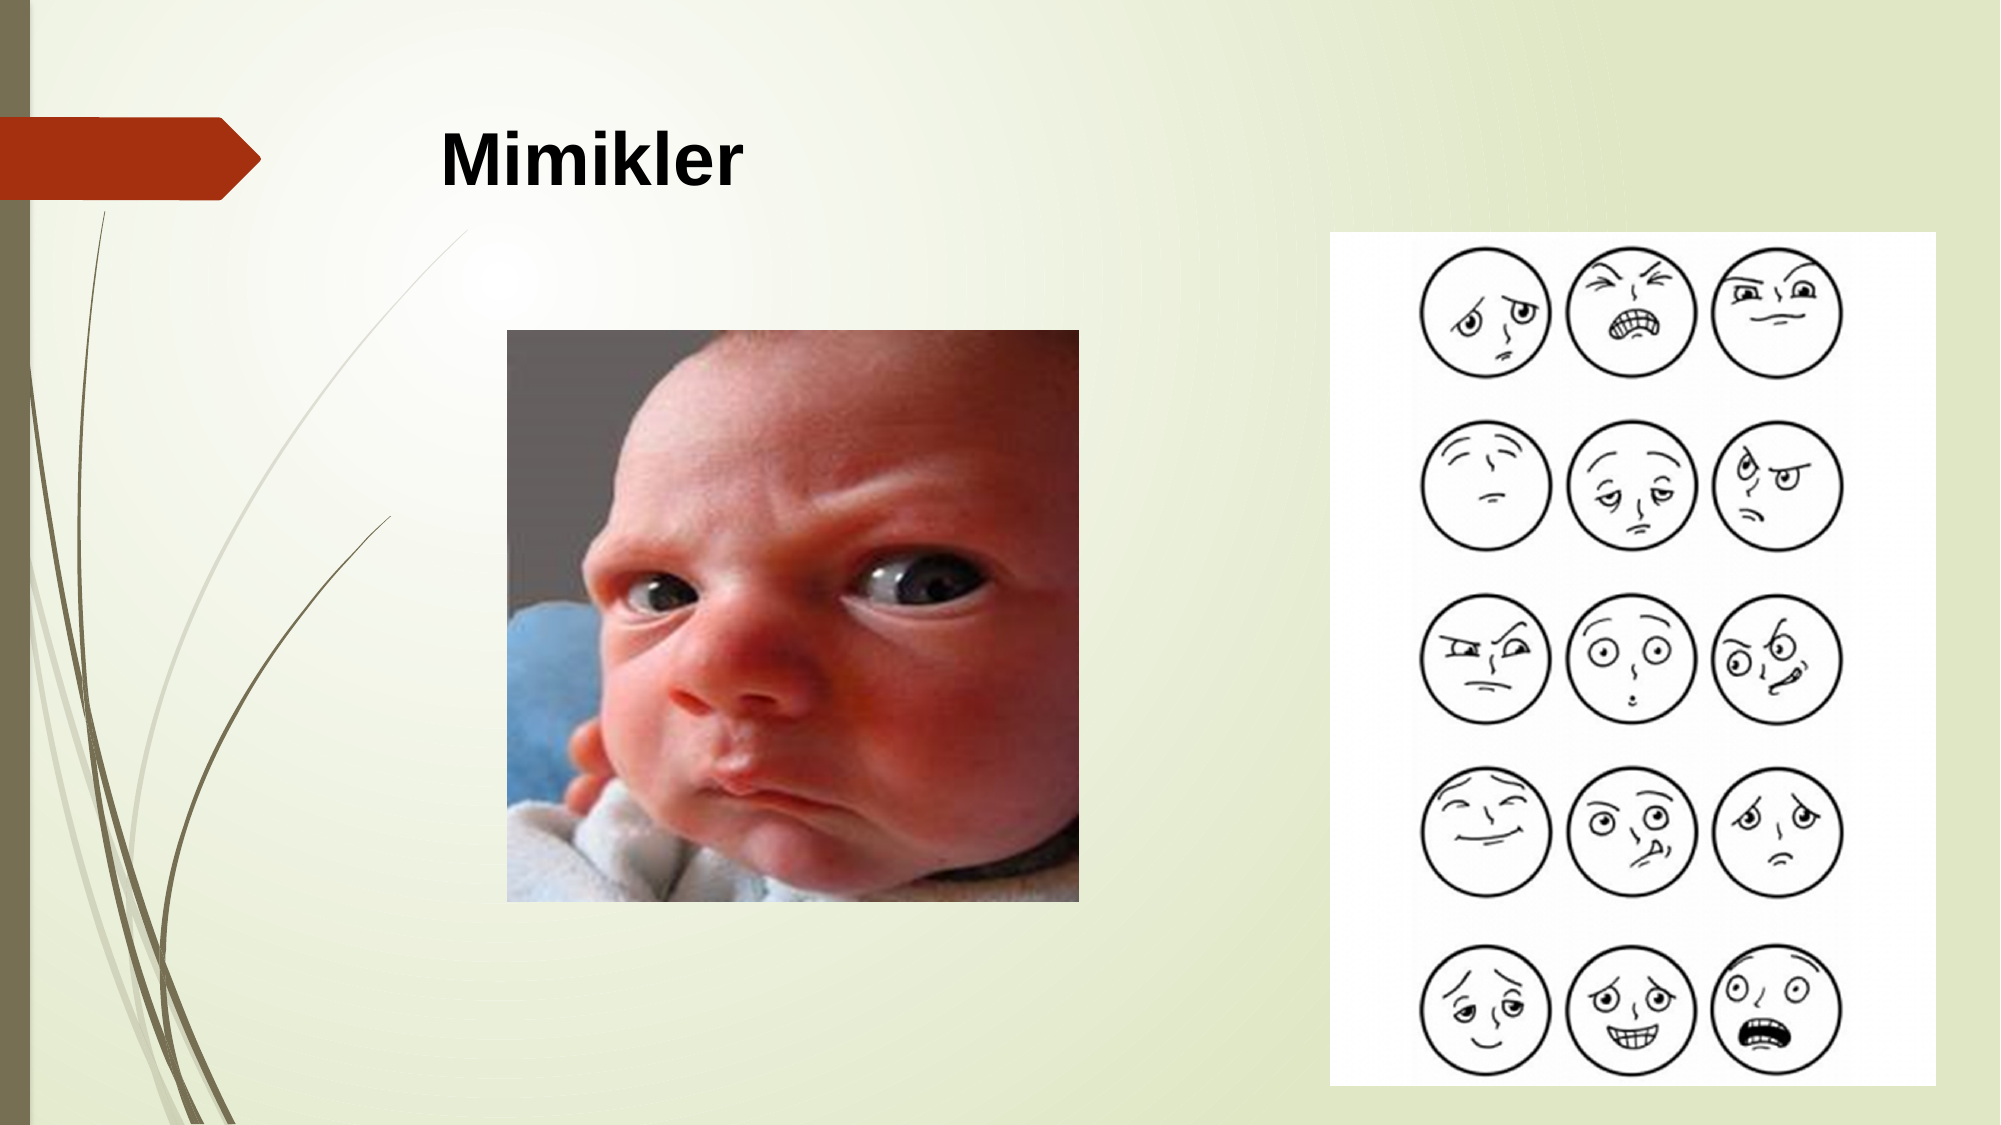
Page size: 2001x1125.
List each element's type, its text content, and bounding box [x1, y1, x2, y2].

picture [1330, 232, 1936, 1087]
title Mimikler [425, 102, 1888, 313]
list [506, 330, 1079, 903]
